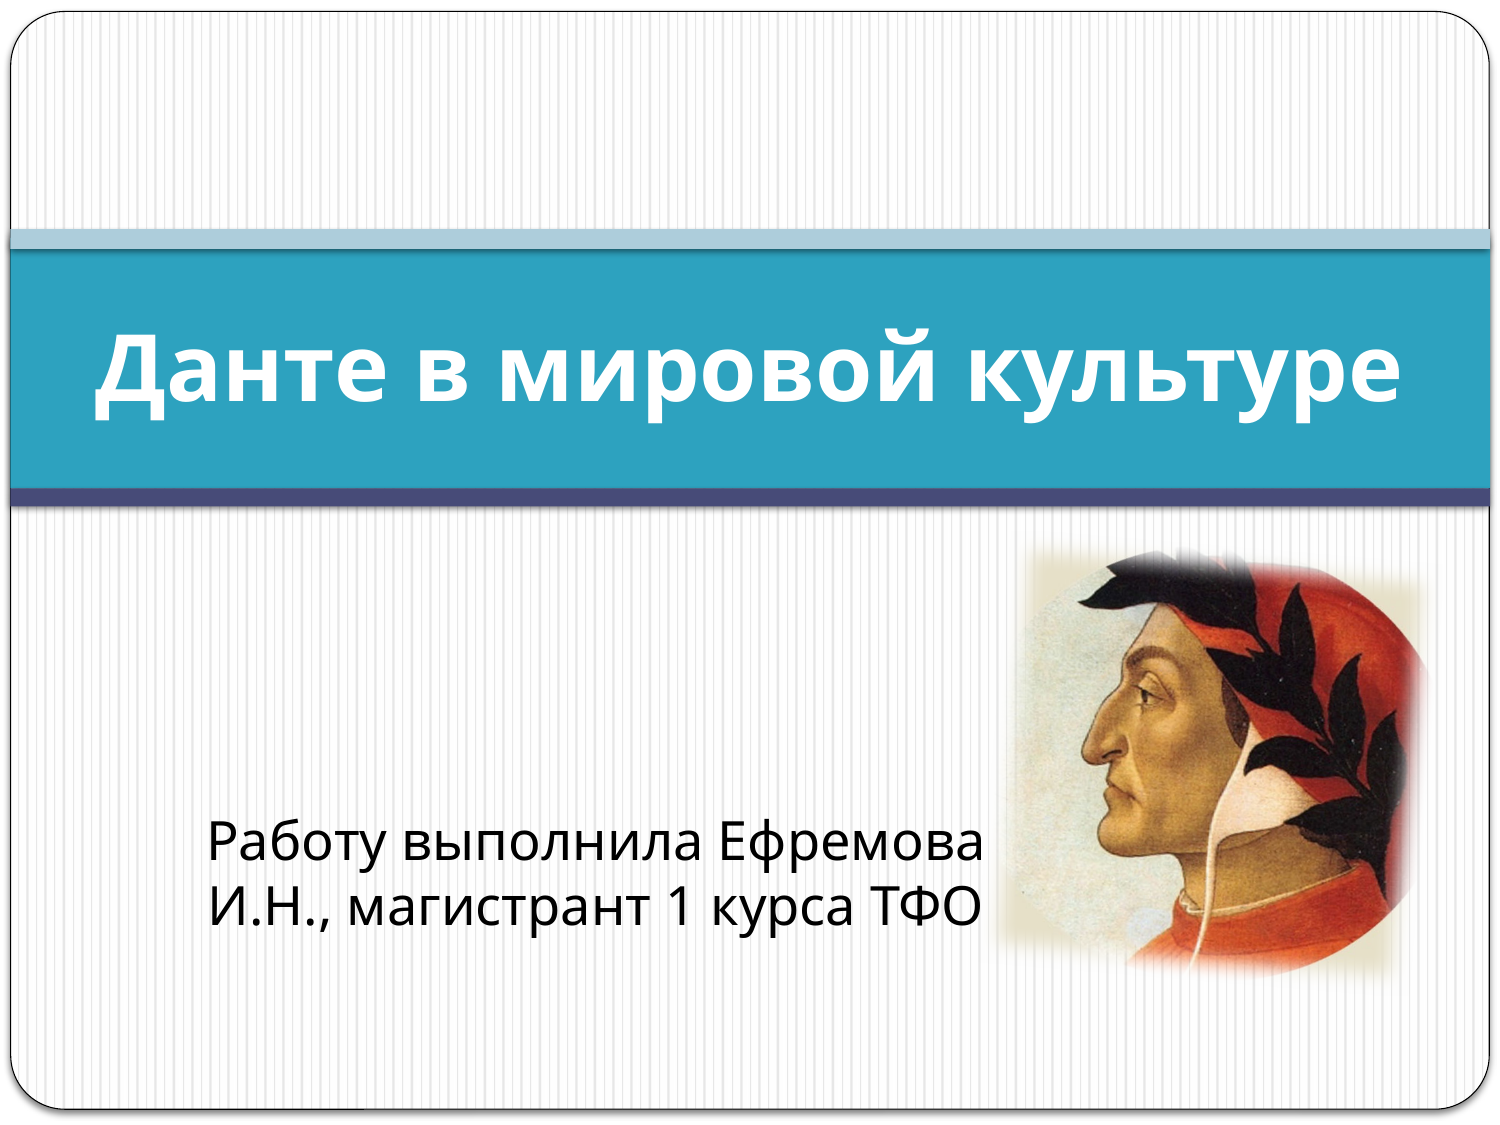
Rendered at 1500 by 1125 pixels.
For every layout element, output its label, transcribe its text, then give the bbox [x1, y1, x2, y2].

title Данте в мировой культуре [75, 247, 1425, 489]
subtitle Работу выполнила Ефремова И.Н., магистрант 1 курса ТФО [135, 798, 1058, 1059]
picture [991, 544, 1429, 982]
